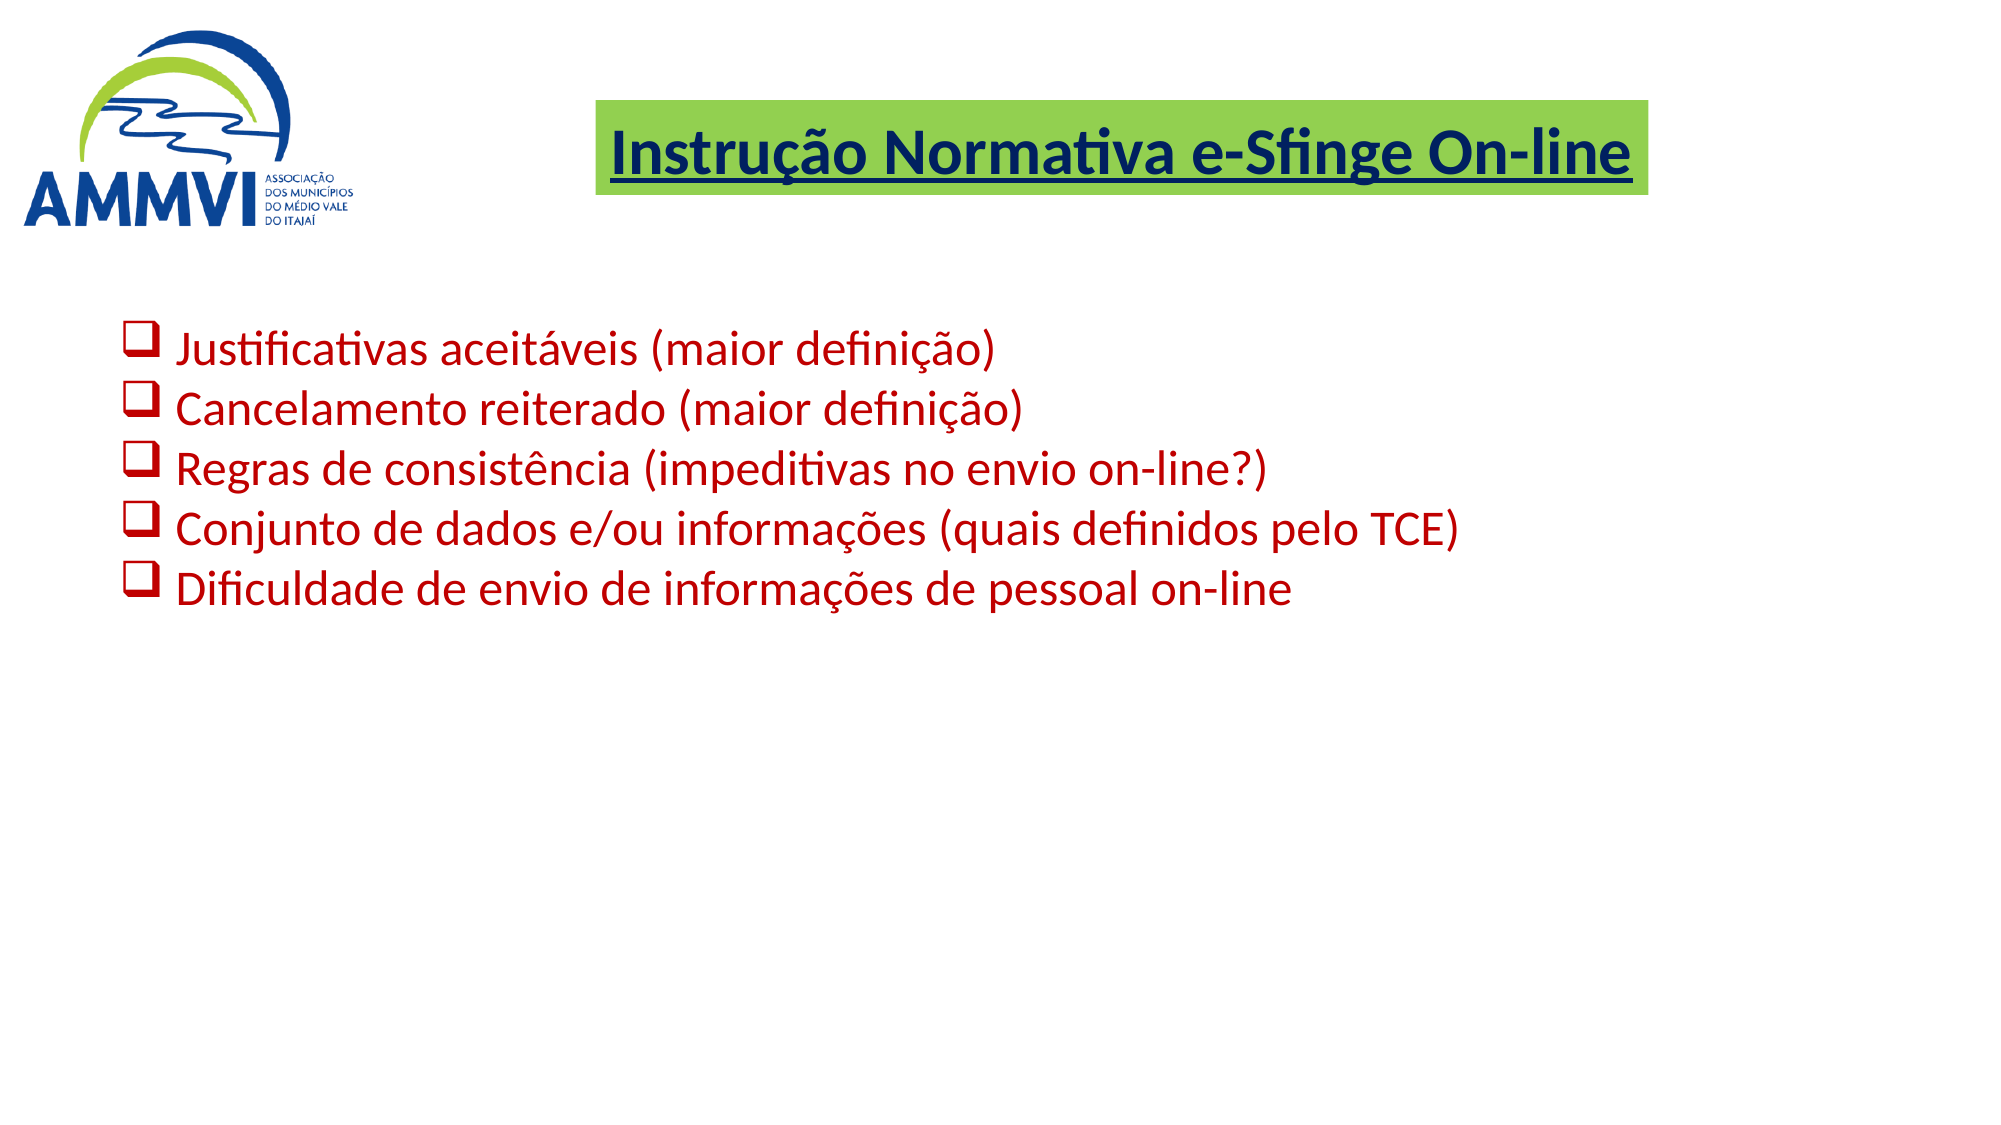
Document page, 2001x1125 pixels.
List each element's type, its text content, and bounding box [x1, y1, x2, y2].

text_box Justificativas aceitáveis (maior definição) Cancelamento reiterado (maior definição) Regras de consistência (impeditivas no envio on-line?) Conjunto de dados e/ou informações (quais definidos pelo TCE) Dificuldade de envio de informações de pessoal on-line [104, 307, 1880, 623]
text_box Instrução Normativa e-Sfinge On-line [595, 100, 1649, 195]
picture [0, 0, 368, 248]
